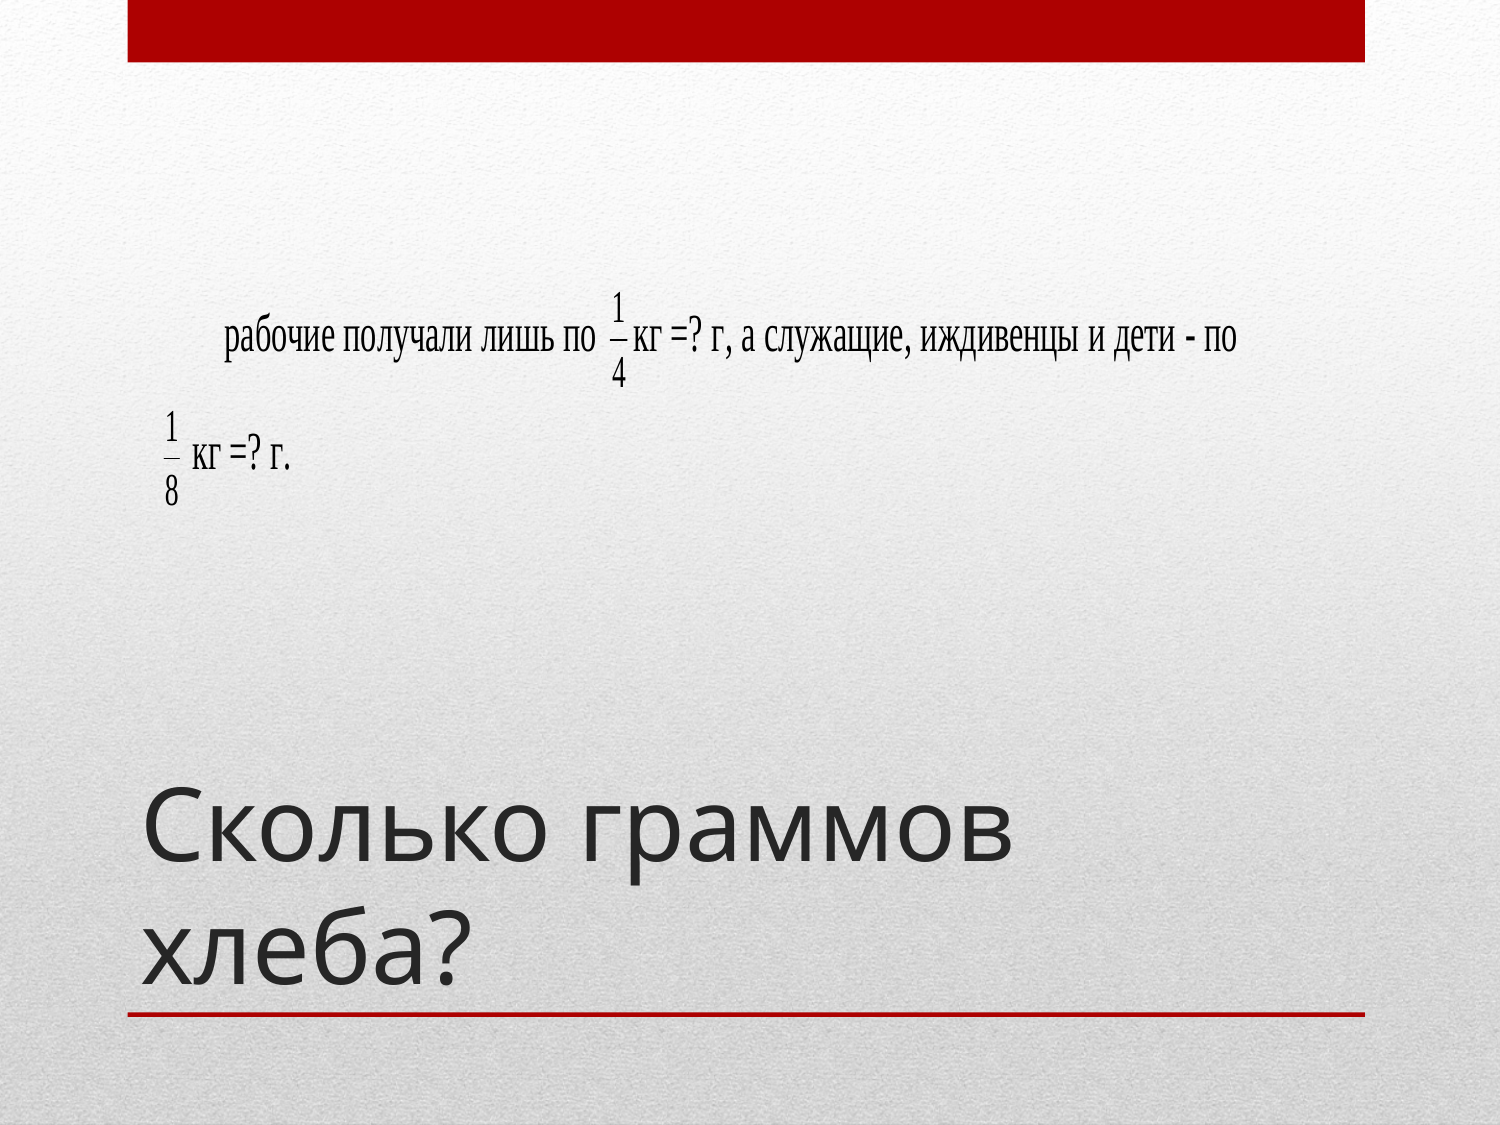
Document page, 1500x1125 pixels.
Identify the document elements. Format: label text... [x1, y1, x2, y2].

title Сколько граммов хлеба? [125, 750, 1238, 1013]
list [158, 278, 1239, 516]
